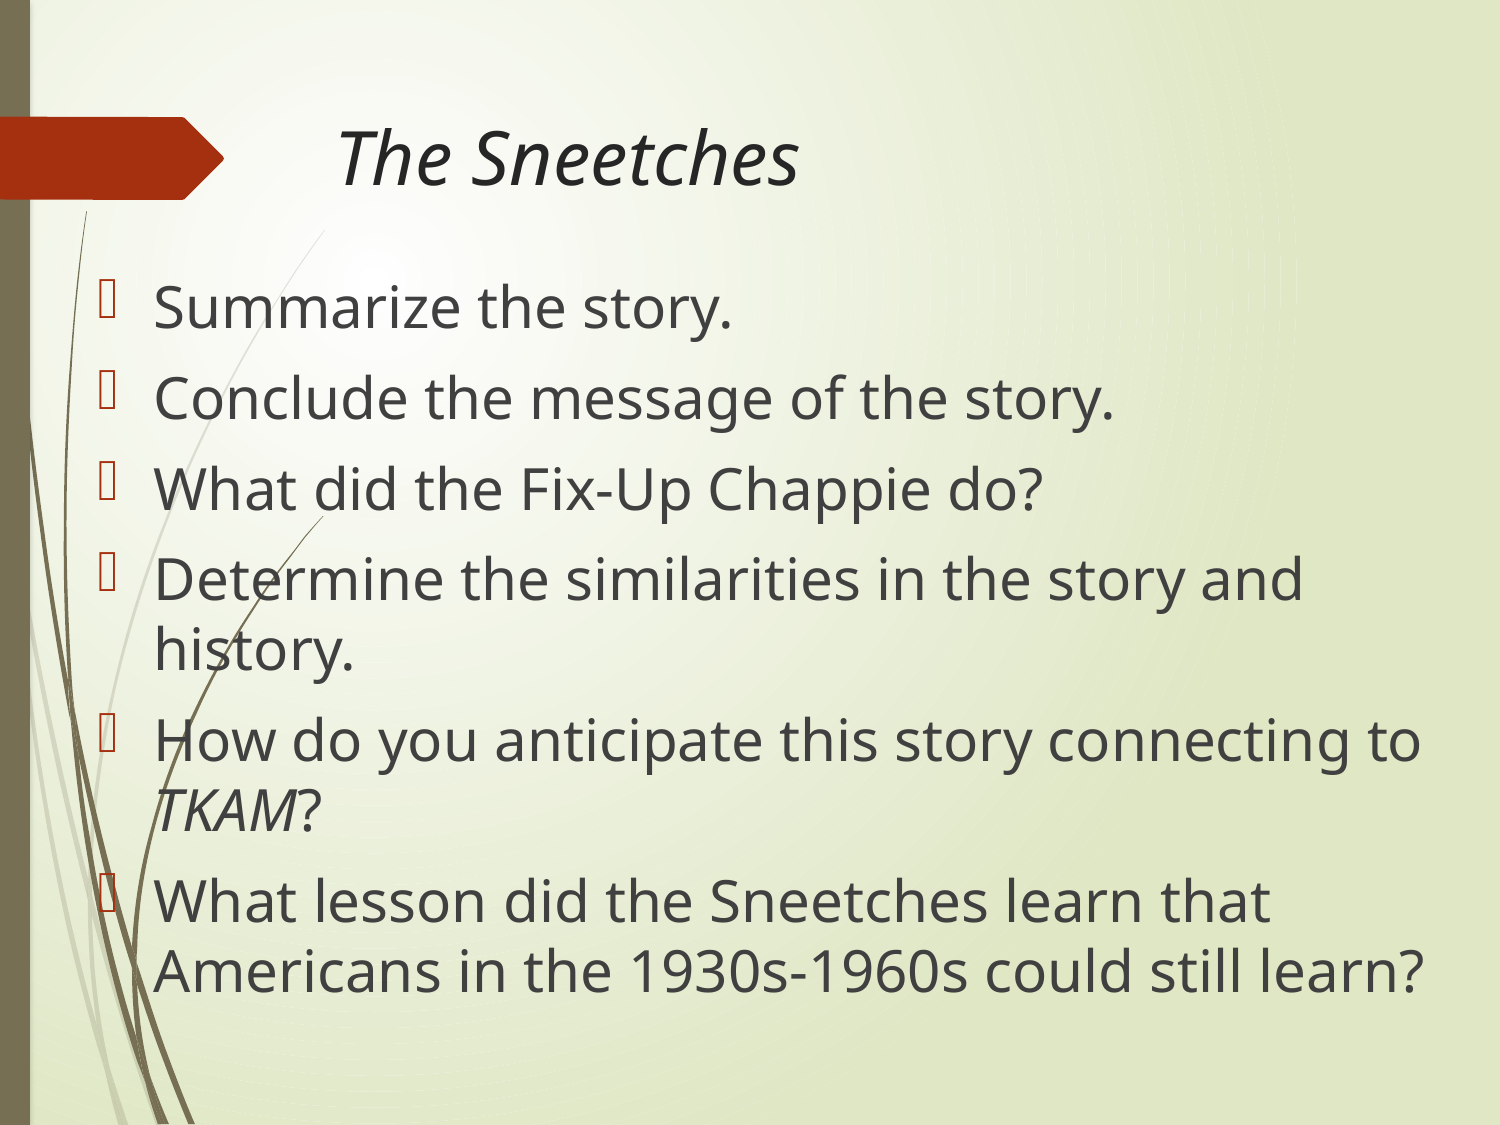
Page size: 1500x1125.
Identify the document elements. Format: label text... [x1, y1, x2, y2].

list Summarize the story. Conclude the message of the story. What did the Fix-Up Chappie do? Determine the similarities in the story and history. How do you anticipate this story connecting to TKAM? What lesson did the Sneetches learn that Americans in the 1930s-1960s could still learn? [82, 262, 1463, 1100]
title The Sneetches [319, 102, 1400, 262]
